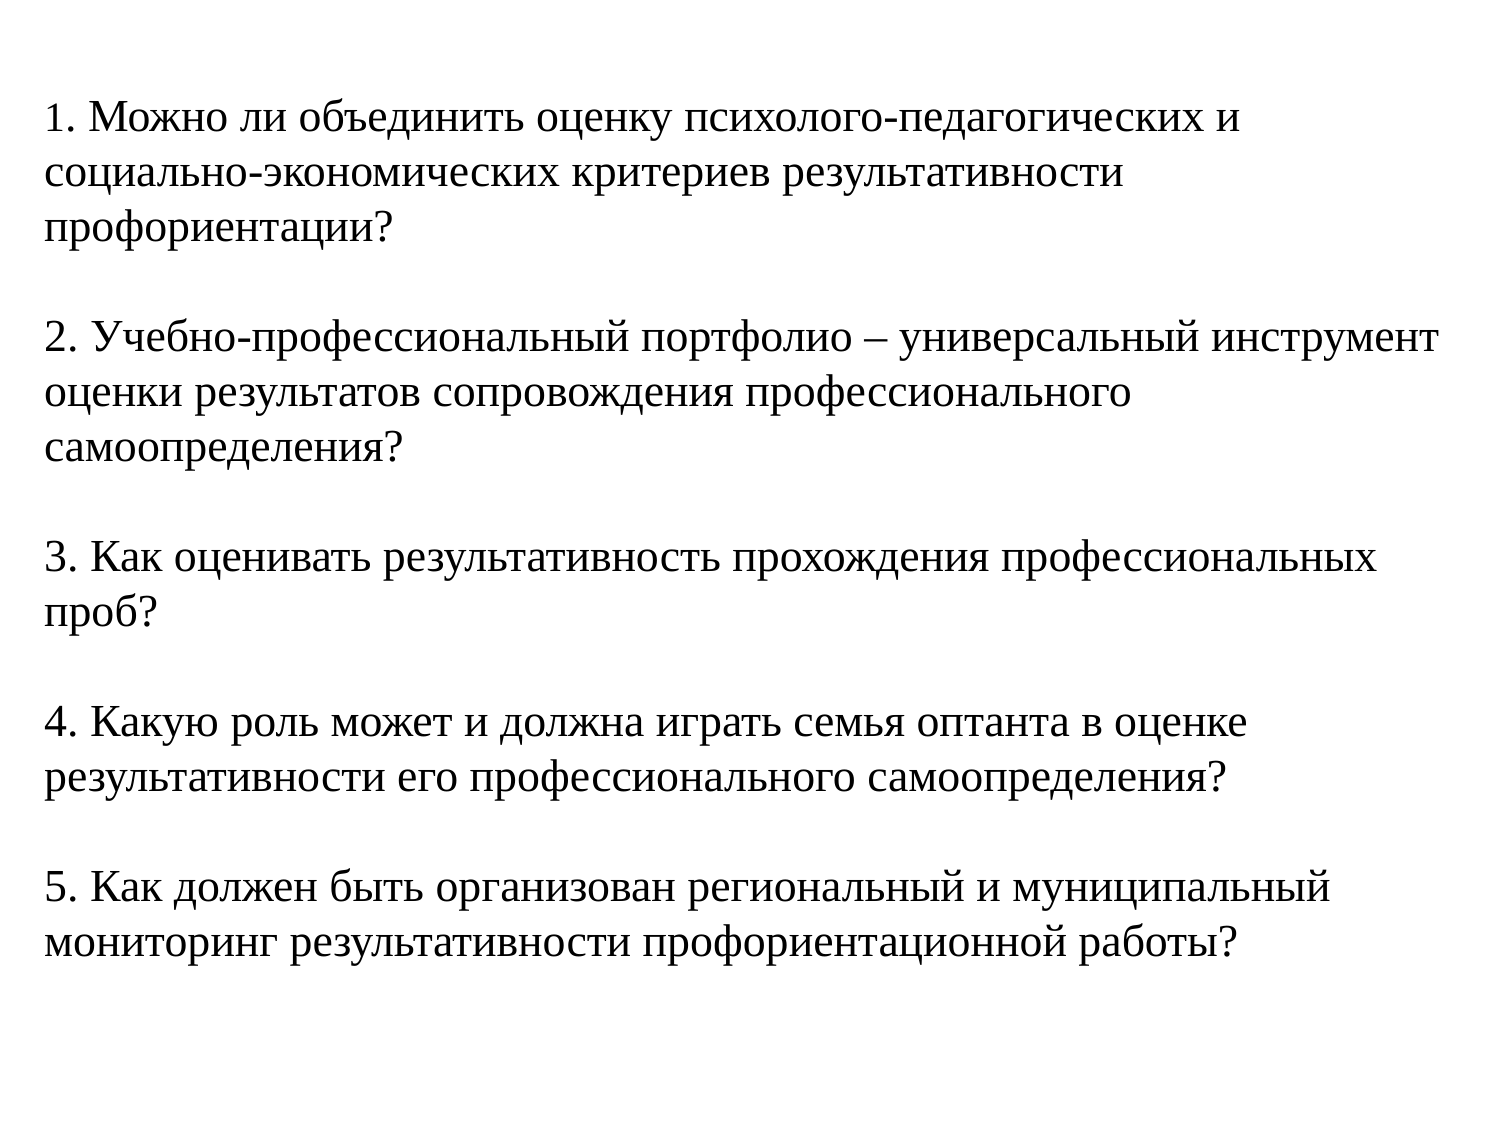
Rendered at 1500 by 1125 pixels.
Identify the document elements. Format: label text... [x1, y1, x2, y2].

text_box 1. Можно ли объединить оценку психолого-педагогических и социально-экономических критериев результативности профориентации? 2. Учебно-профессиональный портфолио – универсальный инструмент оценки результатов сопровождения профессионального самоопределения? 3. Как оценивать результативность прохождения профессиональных проб? 4. Какую роль может и должна играть семья оптанта в оценке результативности его профессионального самоопределения? 5. Как должен быть организован региональный и муниципальный мониторинг результативности профориентационной работы? [29, 78, 1483, 973]
